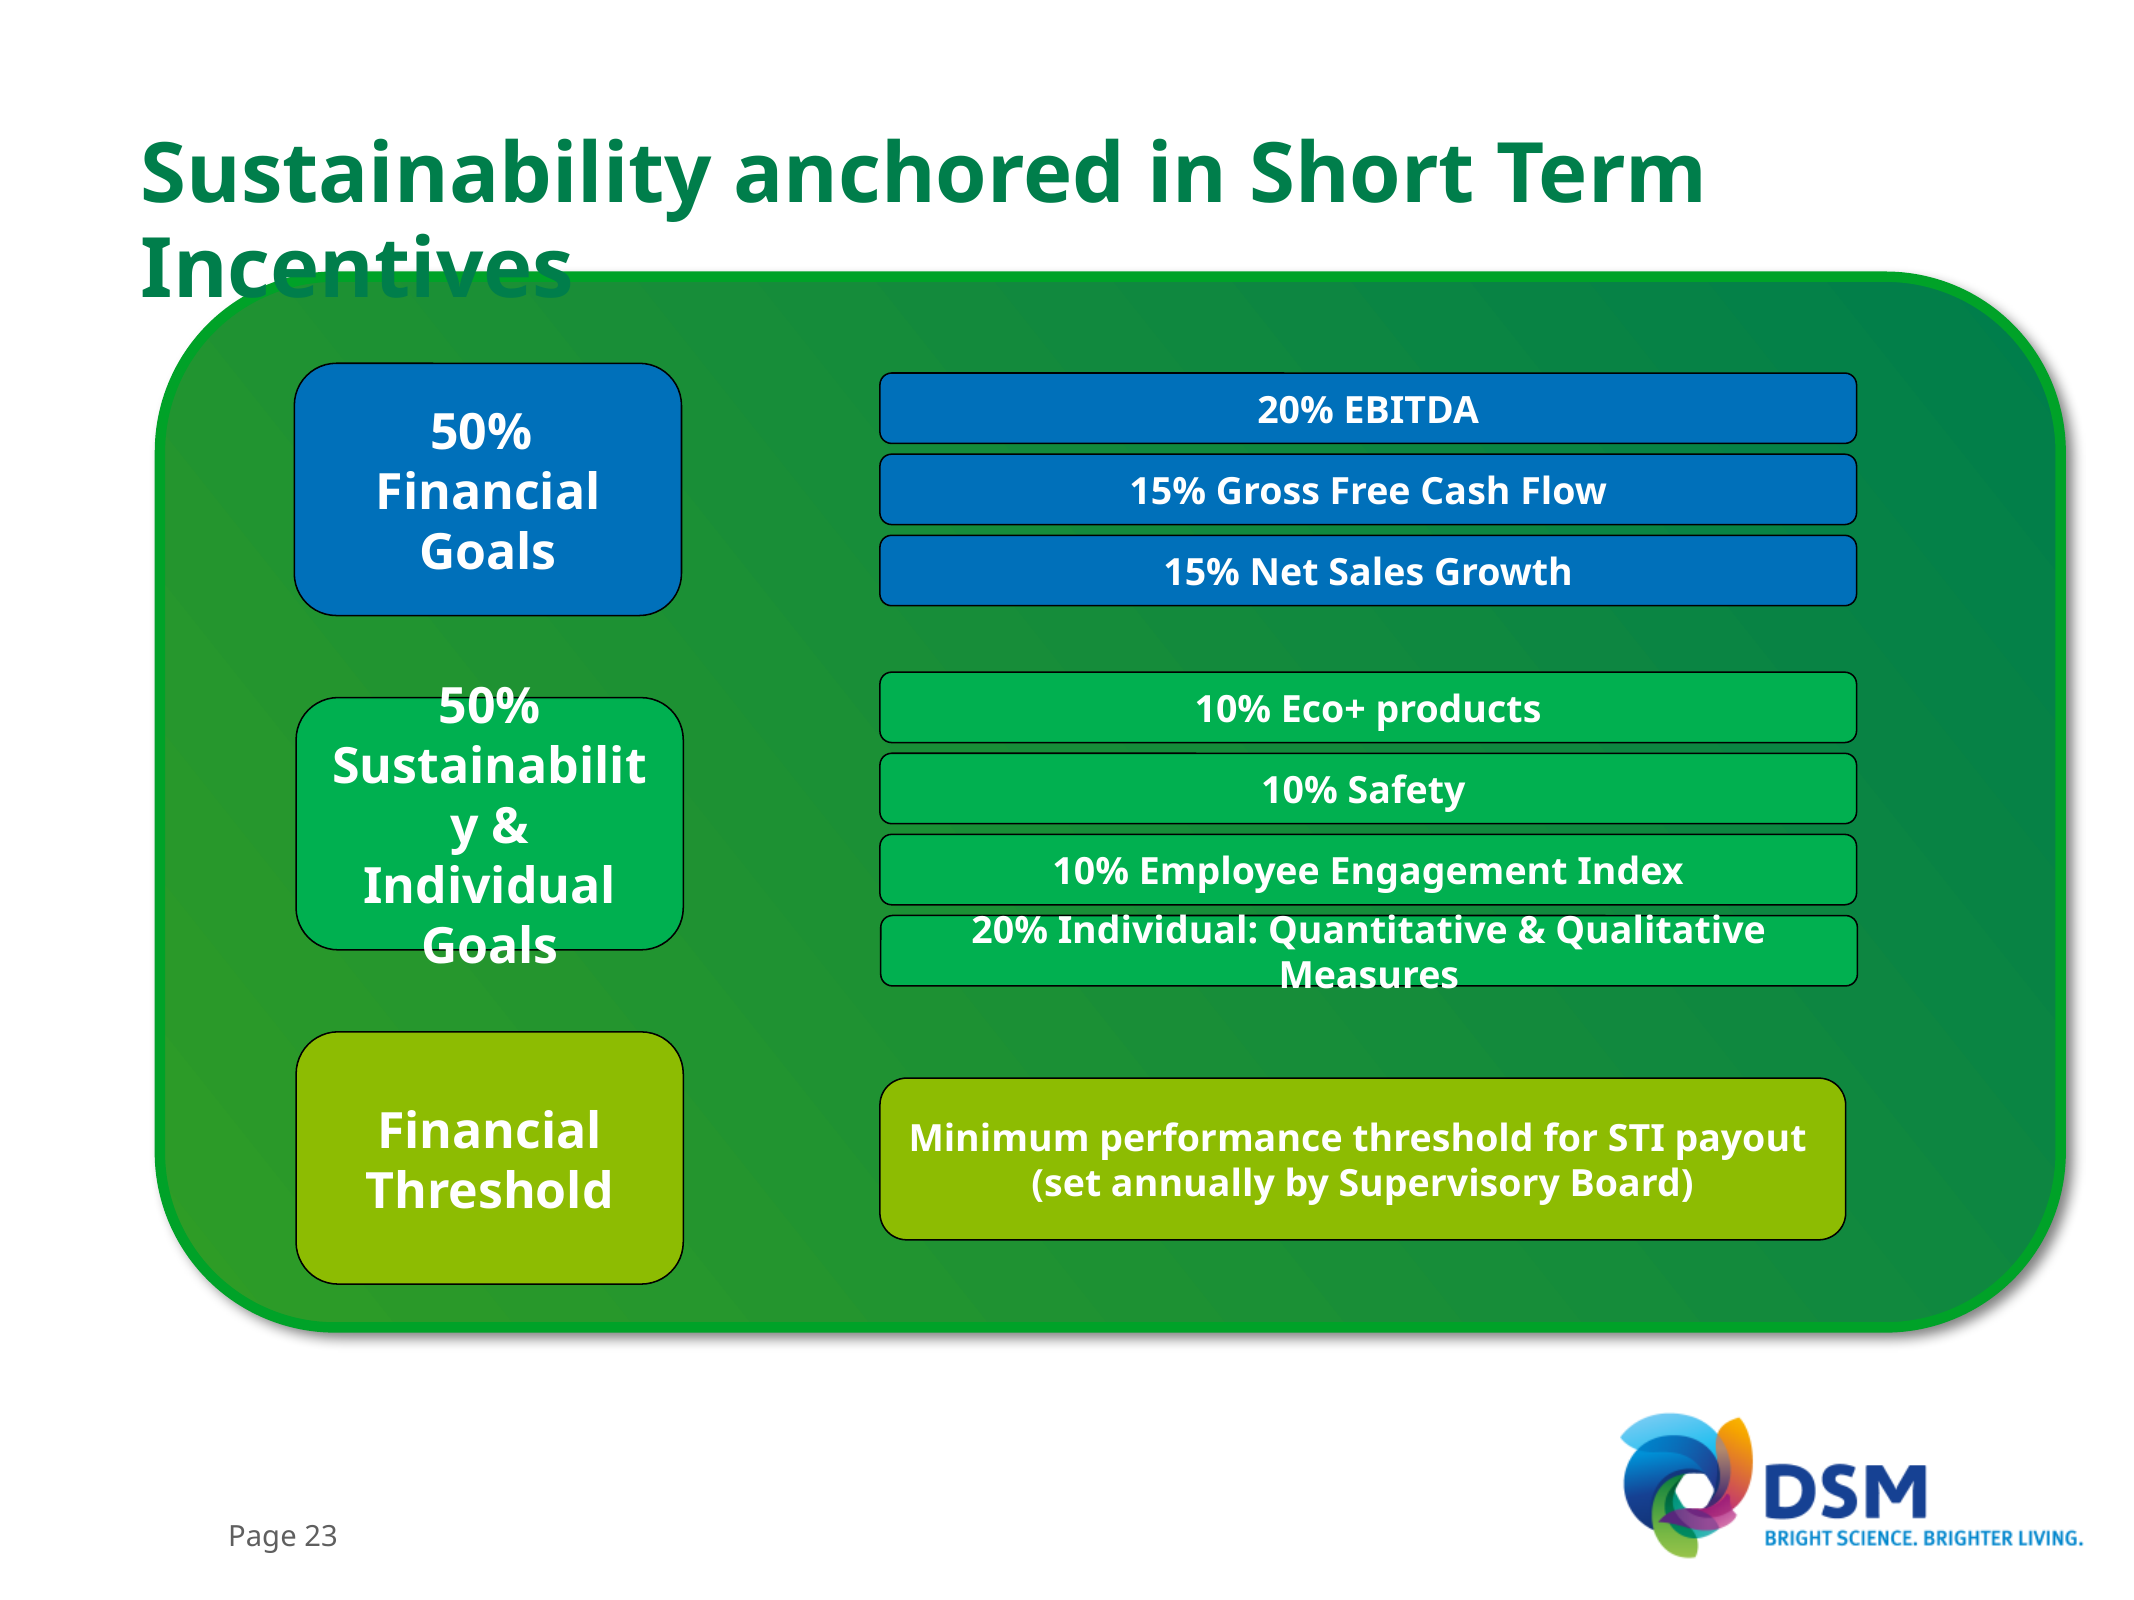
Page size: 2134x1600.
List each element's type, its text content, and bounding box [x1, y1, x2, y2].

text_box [295, 1031, 684, 1285]
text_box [879, 372, 1857, 444]
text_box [879, 1077, 1846, 1241]
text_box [879, 671, 1857, 743]
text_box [880, 915, 1858, 987]
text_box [879, 453, 1857, 525]
picture [1619, 1411, 2084, 1561]
text_box Sustainability anchored in Short Term Incentives [130, 115, 2089, 328]
text_box Page 23 [171, 1516, 395, 1552]
text_box [159, 328, 2061, 1328]
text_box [295, 696, 684, 952]
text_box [879, 535, 1857, 606]
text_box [879, 834, 1857, 905]
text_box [879, 753, 1857, 824]
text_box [294, 363, 682, 616]
